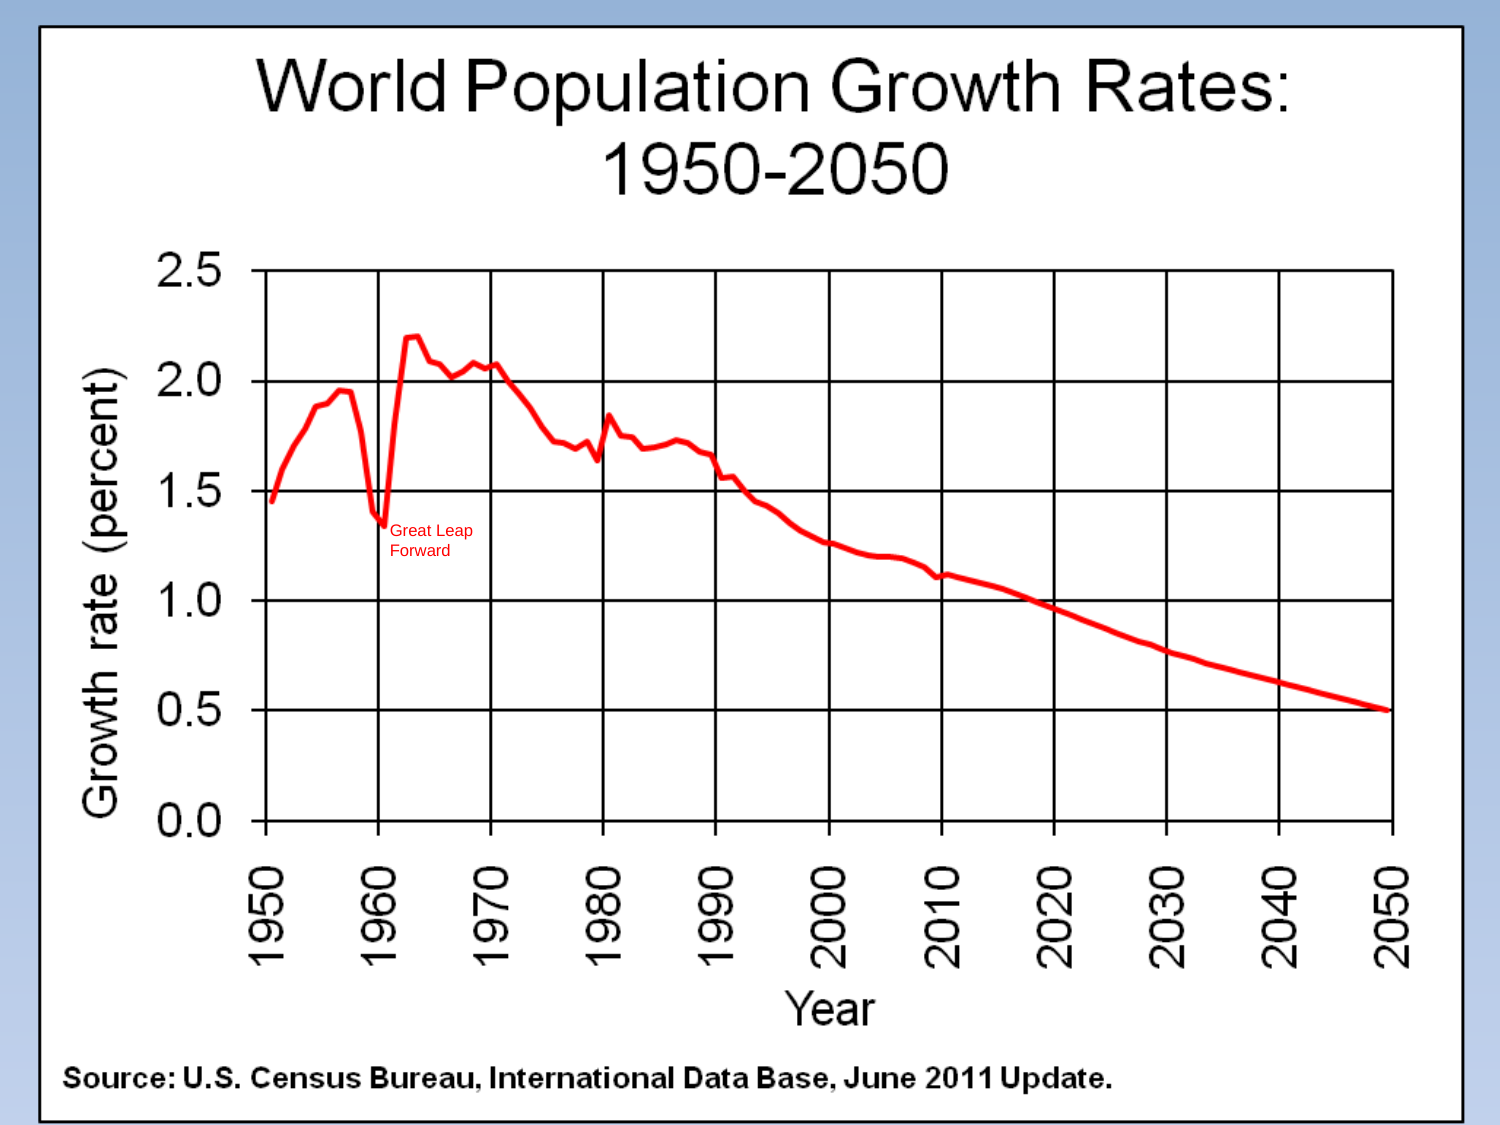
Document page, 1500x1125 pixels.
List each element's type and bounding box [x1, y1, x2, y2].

list [37, 24, 1466, 1125]
